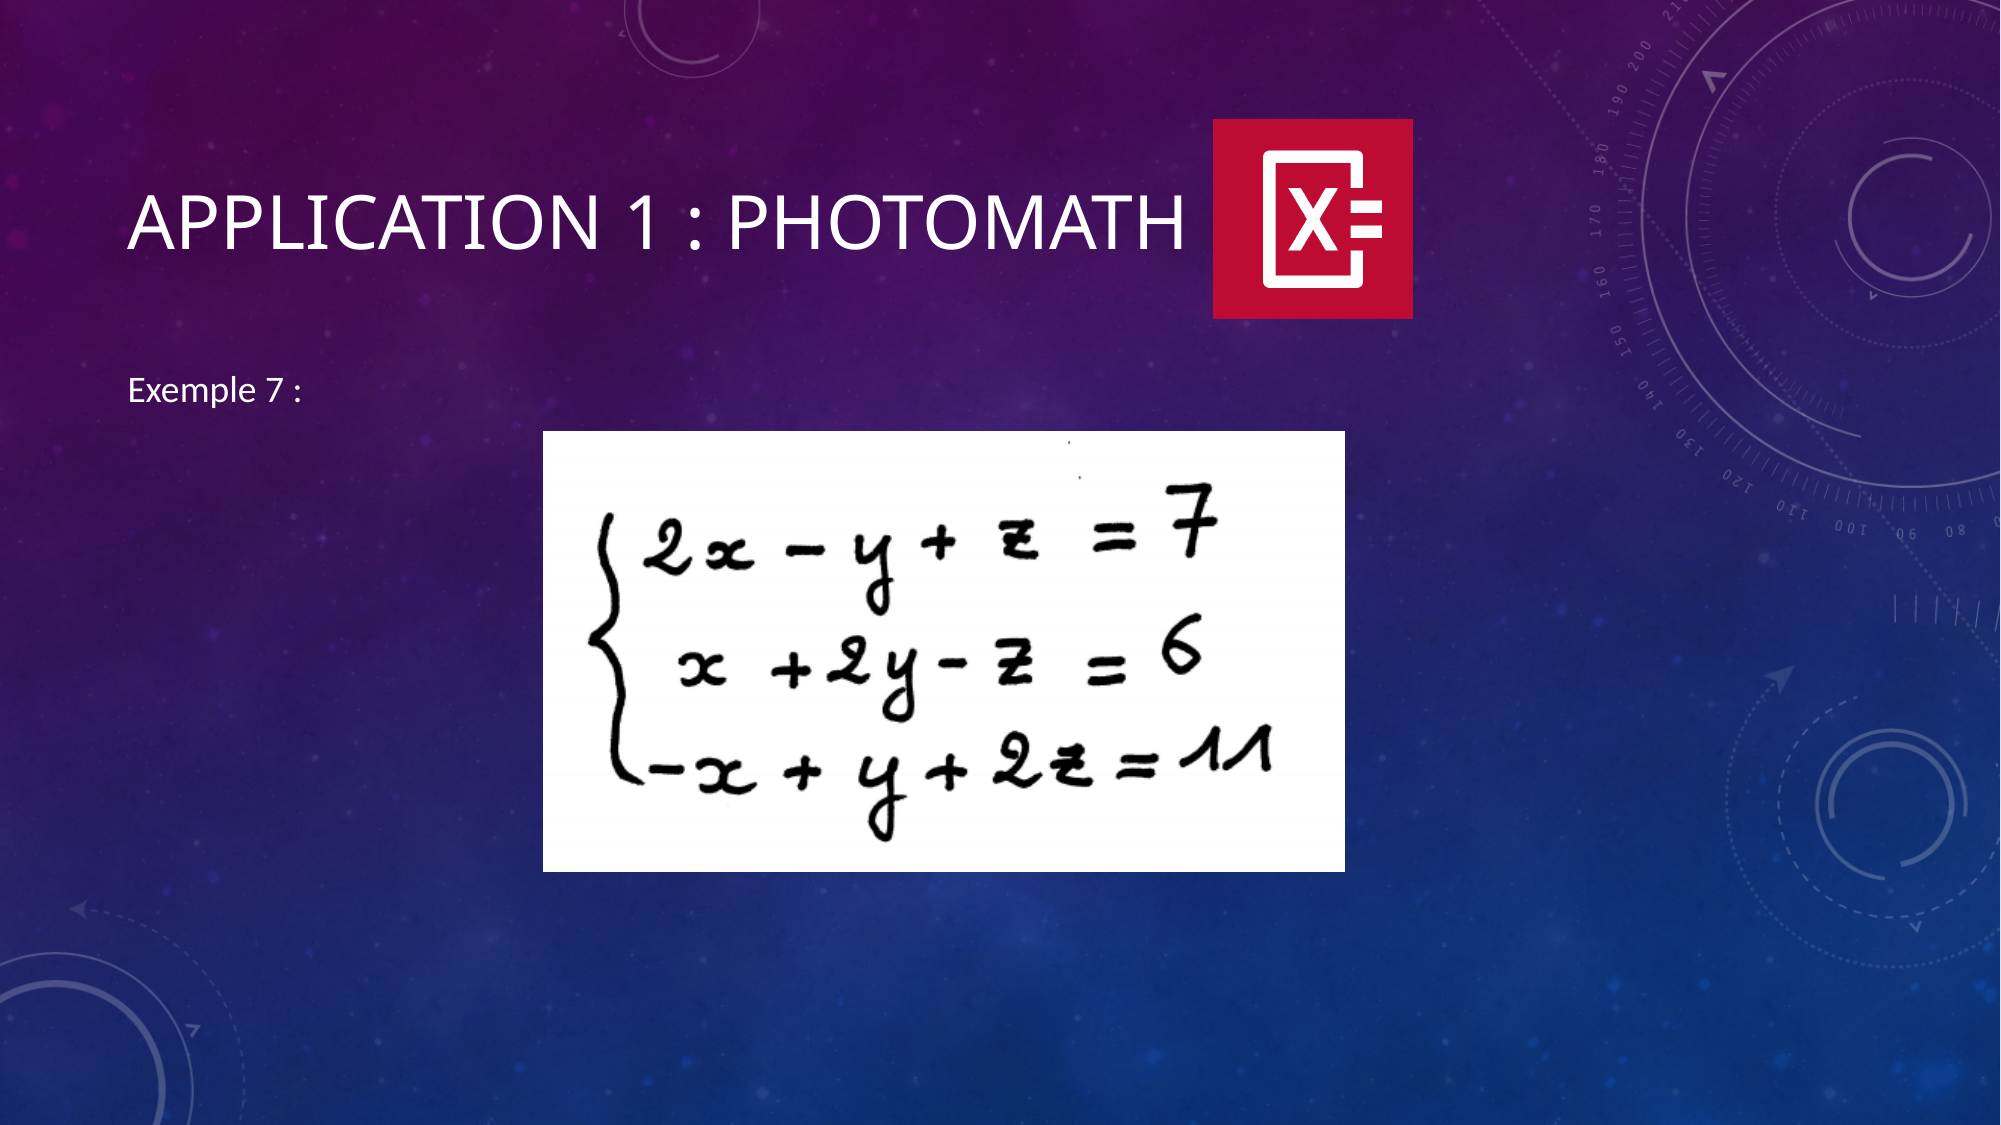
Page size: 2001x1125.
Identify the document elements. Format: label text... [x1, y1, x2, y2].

picture [0, 0, 2001, 1125]
title Application 1 : Photomath [112, 99, 1775, 339]
list Exemple 7 : [112, 351, 1775, 950]
